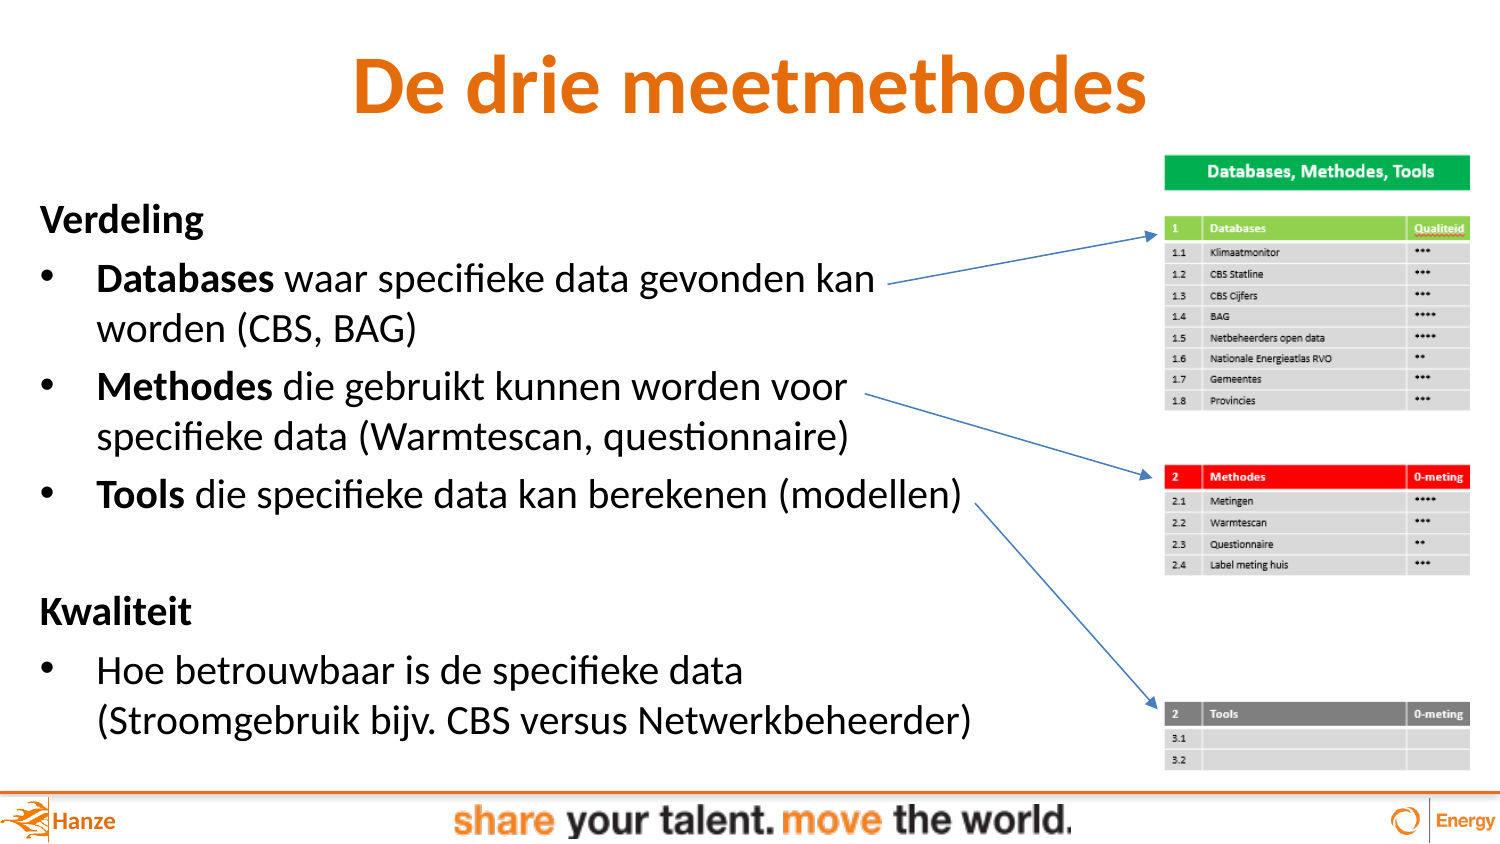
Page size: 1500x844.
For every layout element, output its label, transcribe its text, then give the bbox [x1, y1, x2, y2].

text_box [974, 502, 1158, 710]
picture [0, 797, 50, 843]
title De drie meetmethodes [24, 9, 1475, 150]
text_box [864, 393, 1153, 479]
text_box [887, 234, 1158, 285]
list Verdeling Databases waar specifieke data gevonden kan worden (CBS, BAG) Methodes die gebruikt kunnen worden voor specifieke data (Warmtescan, questionnaire) Tools die specifieke data kan berekenen (modellen) Kwaliteit Hoe betrouwbaar is de specifieke data (Stroomgebruik bijv. CBS versus Netwerkbeheerder) [24, 184, 1000, 772]
picture [1391, 798, 1500, 843]
picture [1157, 149, 1471, 781]
